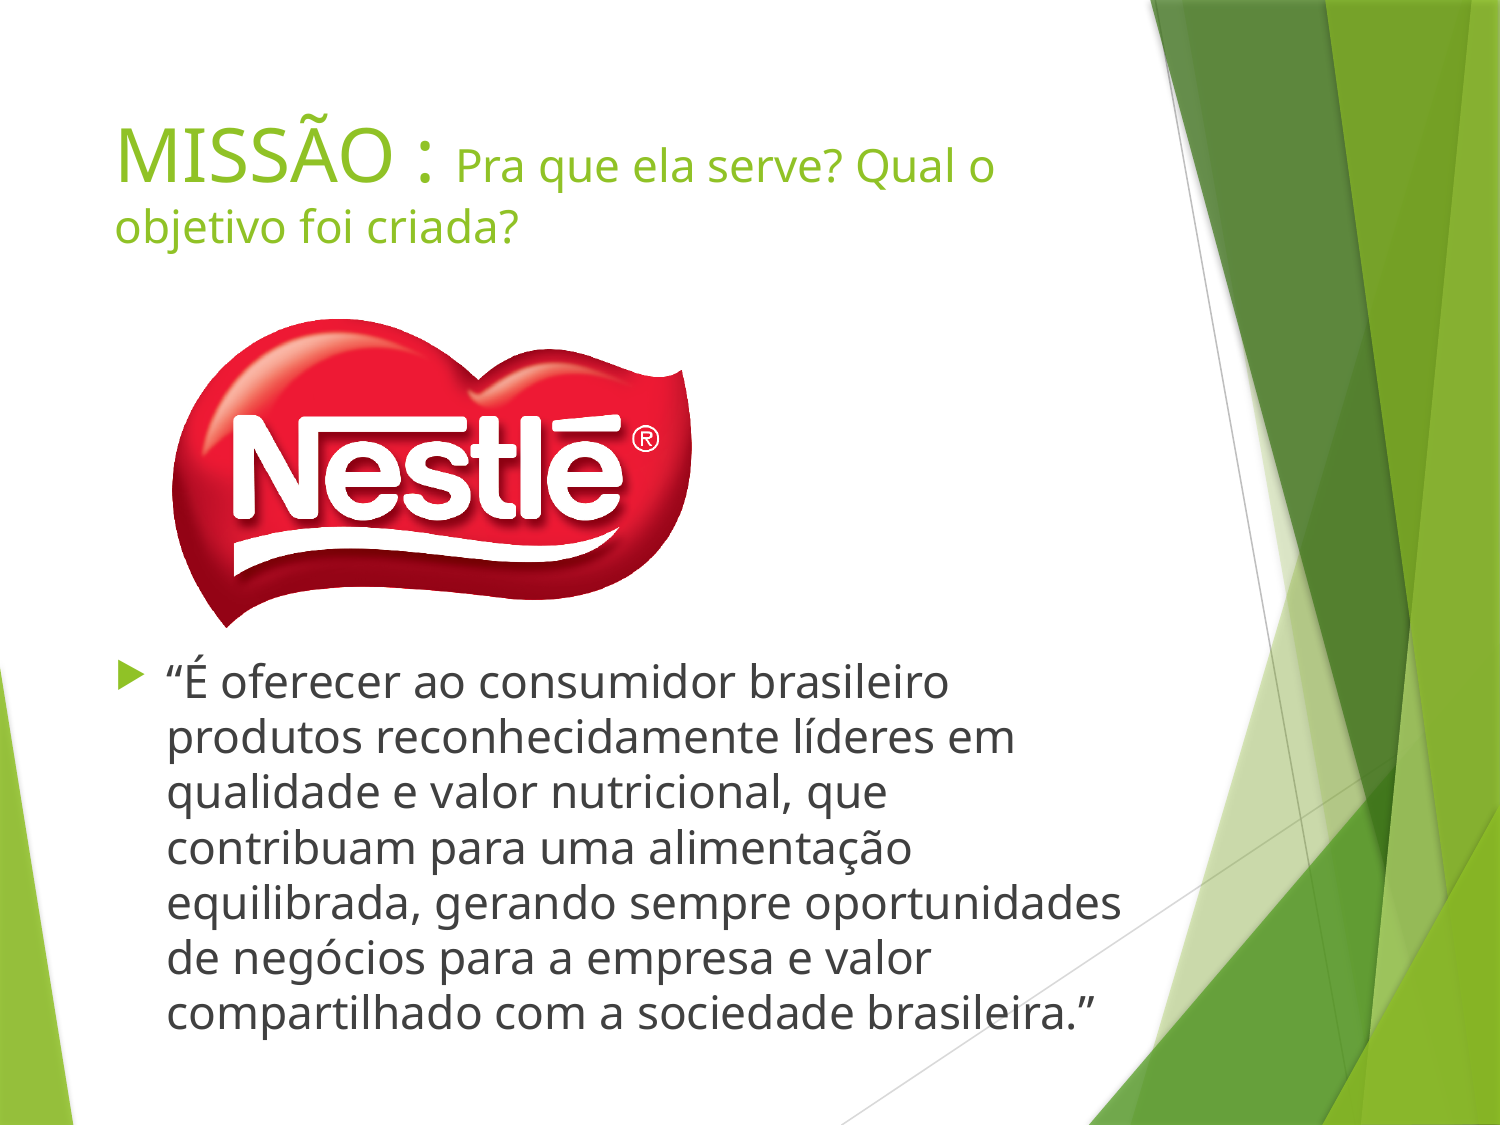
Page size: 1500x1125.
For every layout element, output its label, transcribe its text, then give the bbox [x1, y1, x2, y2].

picture [170, 316, 693, 628]
title MISSÃO : Pra que ela serve? Qual o objetivo foi criada? [99, 99, 1142, 317]
list “É oferecer ao consumidor brasileiro produtos reconhecidamente líderes em qualidade e valor nutricional, que contribuam para uma alimentação equilibrada, gerando sempre oportunidades de negócios para a empresa e valor compartilhado com a sociedade brasileira.” [99, 645, 1142, 1094]
